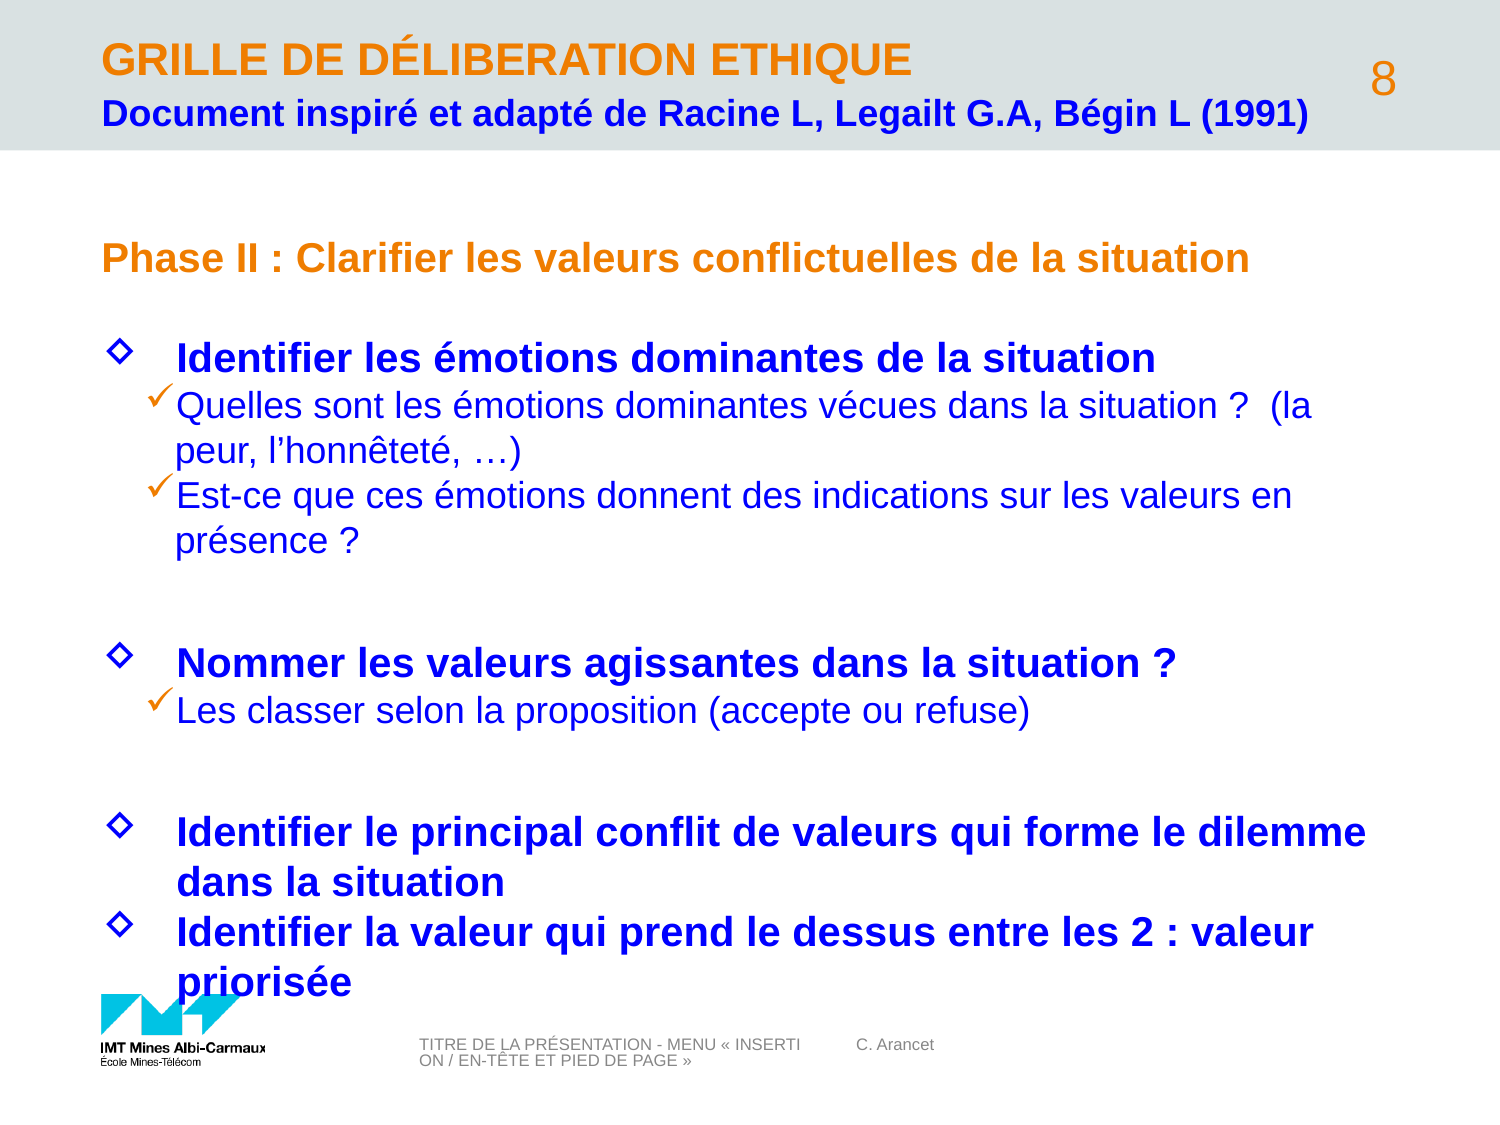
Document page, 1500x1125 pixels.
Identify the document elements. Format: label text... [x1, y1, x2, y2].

list Document inspiré et adapté de Racine L, Legailt G.A, Bégin L (1991) [101, 88, 1317, 150]
title Grille de déliberation ethique [101, 0, 1252, 85]
slide_number C. Arancet [856, 994, 1247, 1054]
slide_number 8 [1290, 42, 1398, 110]
footer Titre de la présentation - menu « Insertion / En-tête et pied de page » [419, 994, 809, 1054]
list Phase II : Clarifier les valeurs conflictuelles de la situation Identifier les émotions dominantes de la situation Quelles sont les émotions dominantes vécues dans la situation ? (la peur, l’honnêteté, …) Est-ce que ces émotions donnent des indications sur les valeurs en présence ? Nommer les valeurs agissantes dans la situation ? Les classer selon la proposition (accepte ou refuse) Identifier le principal conflit de valeurs qui forme le dilemme dans la situation Identifier la valeur qui prend le dessus entre les 2 : valeur priorisée [101, 230, 1398, 953]
